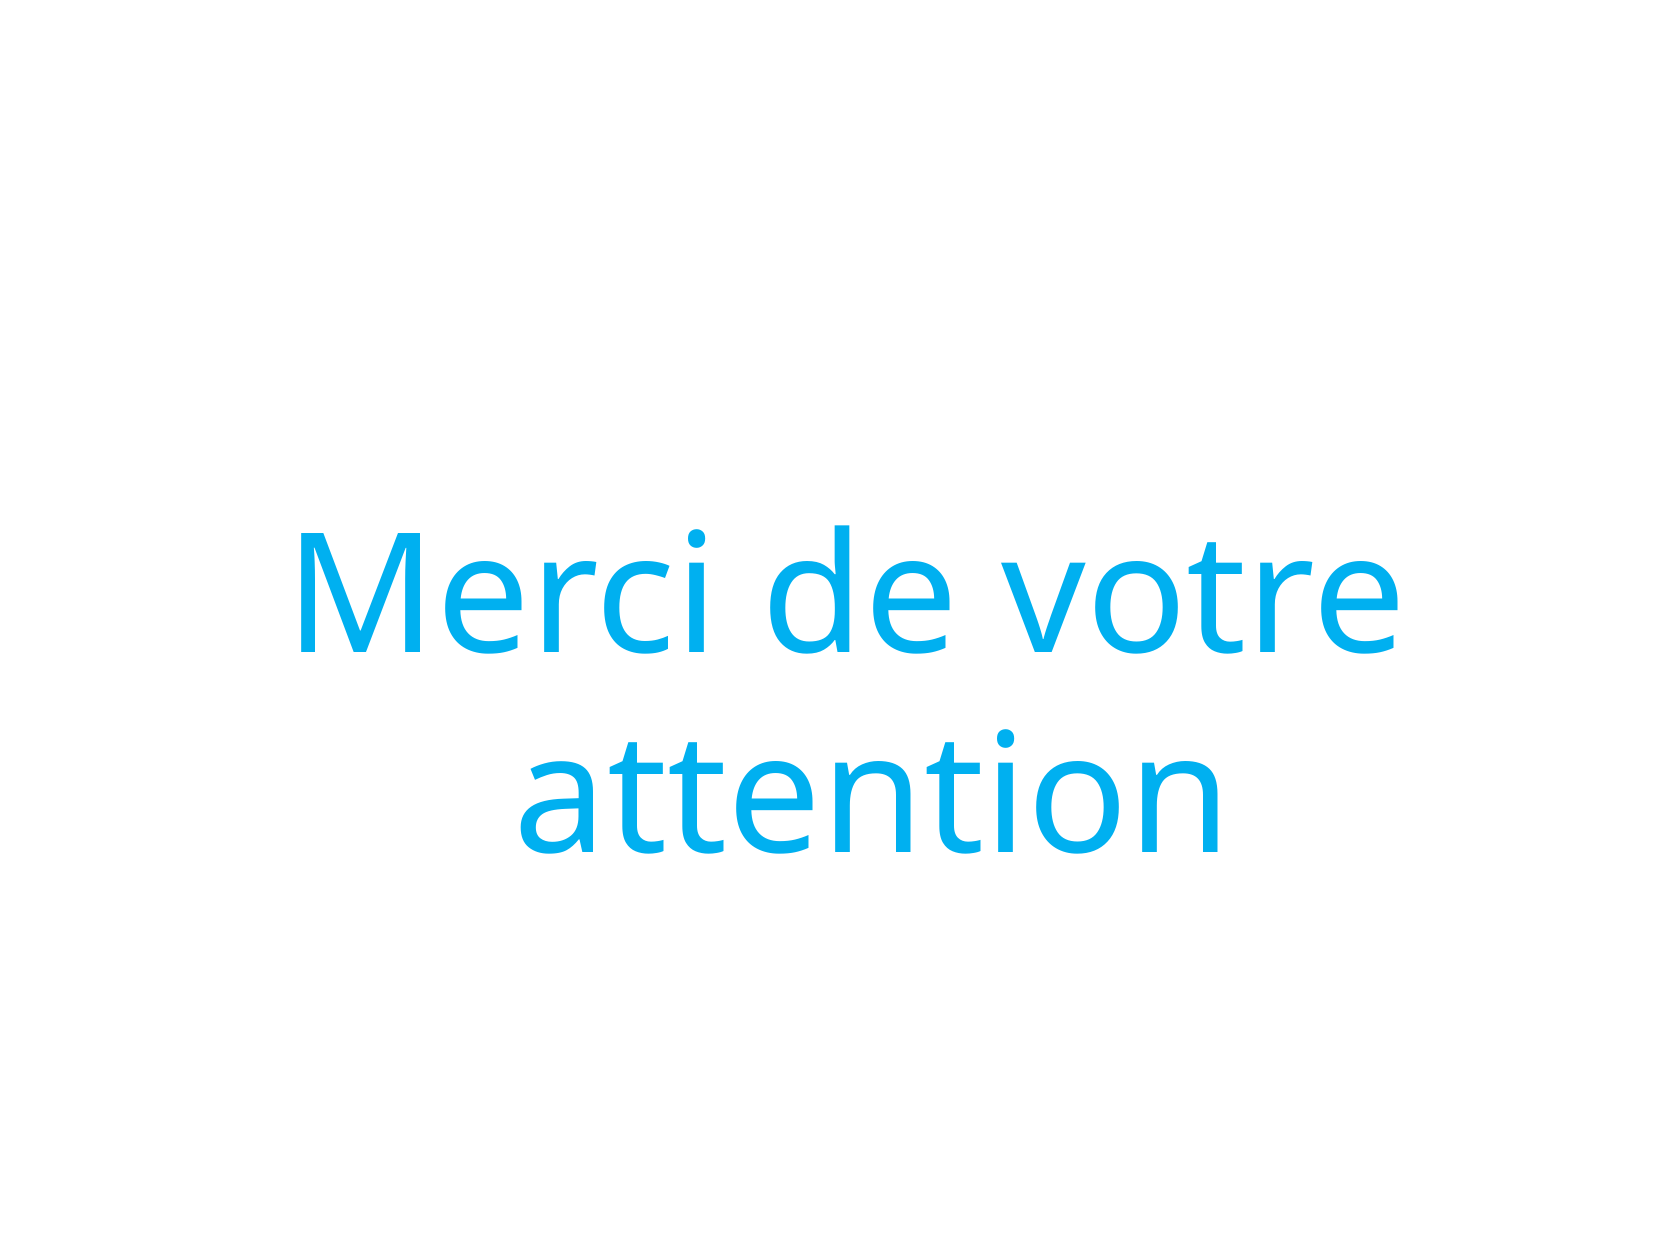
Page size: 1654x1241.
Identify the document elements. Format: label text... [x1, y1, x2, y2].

list Merci de votre attention [117, 312, 1557, 1123]
